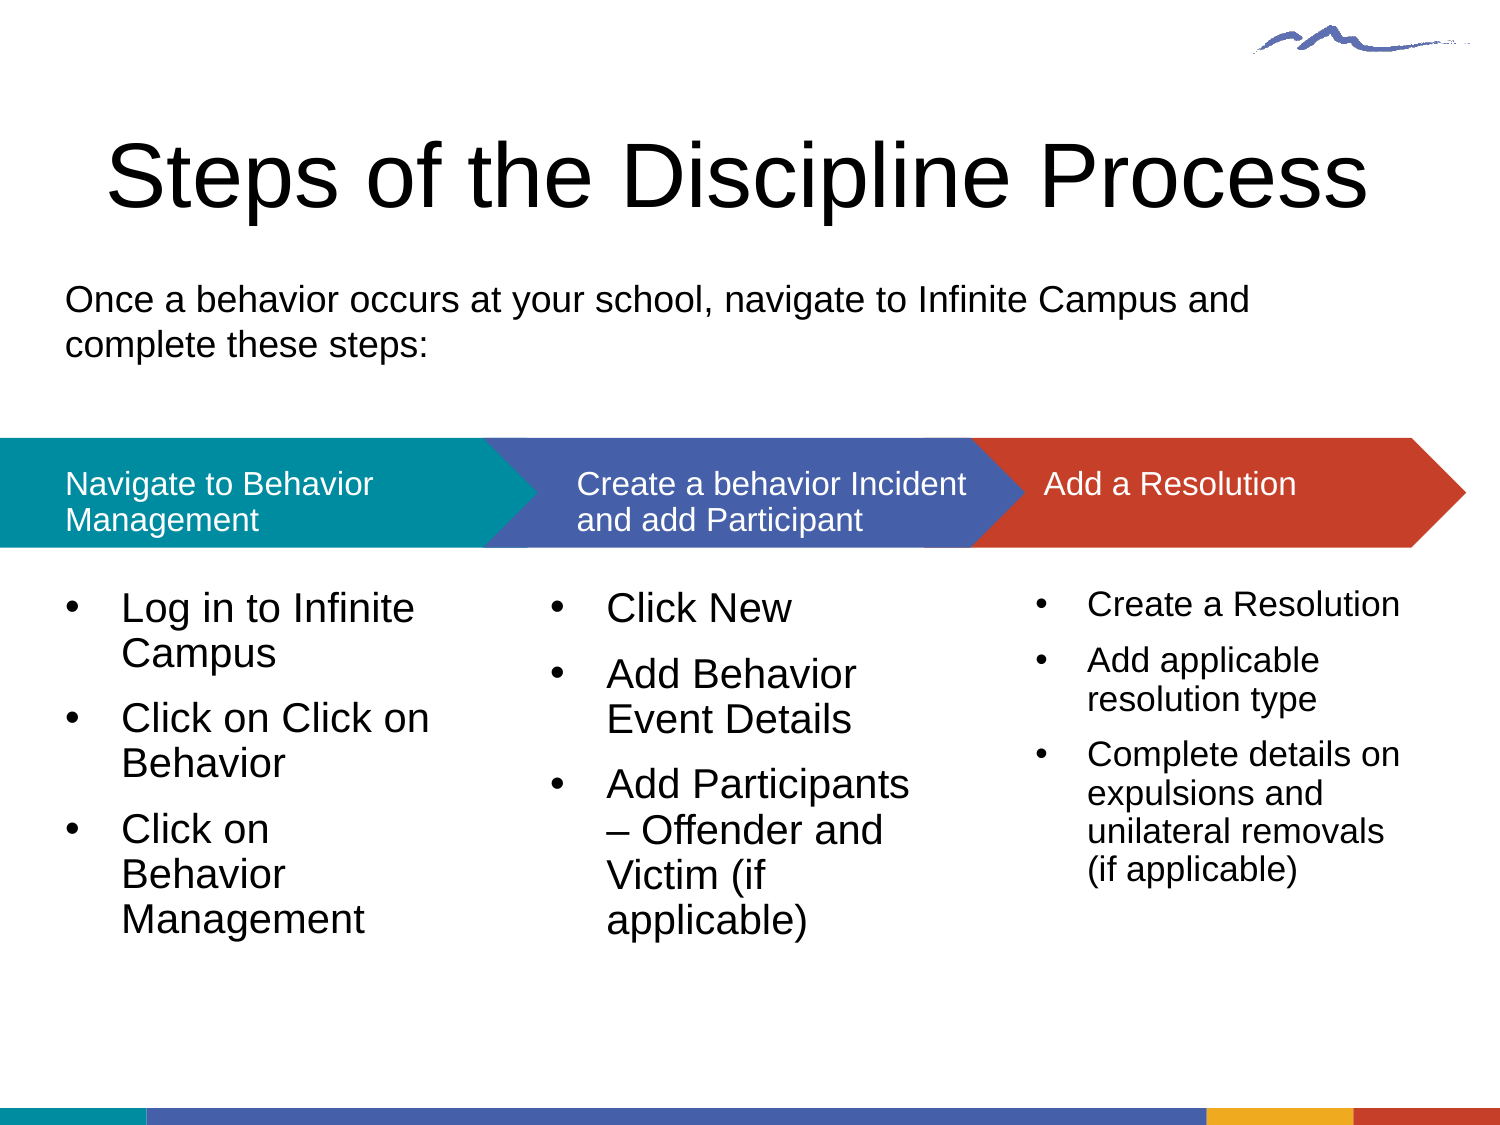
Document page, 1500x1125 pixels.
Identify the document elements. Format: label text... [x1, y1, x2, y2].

list Navigate to Behavior Management [50, 458, 433, 525]
list Create a Resolution Add applicable resolution type Complete details on expulsions and unilateral removals (if applicable) [1020, 578, 1419, 953]
title Steps of the Discipline Process [90, 68, 1411, 287]
list Click New Add Behavior Event Details Add Participants – Offender and Victim (if applicable) [535, 578, 934, 953]
list Log in to Infinite Campus Click on Click on Behavior Click on Behavior Management [50, 578, 449, 953]
picture [1253, 25, 1470, 54]
text_box Once a behavior occurs at your school, navigate to Infinite Campus and complete these steps: [50, 267, 1391, 372]
list Add a Resolution [1028, 458, 1411, 525]
list Create a behavior Incident and add Participant [561, 458, 986, 547]
